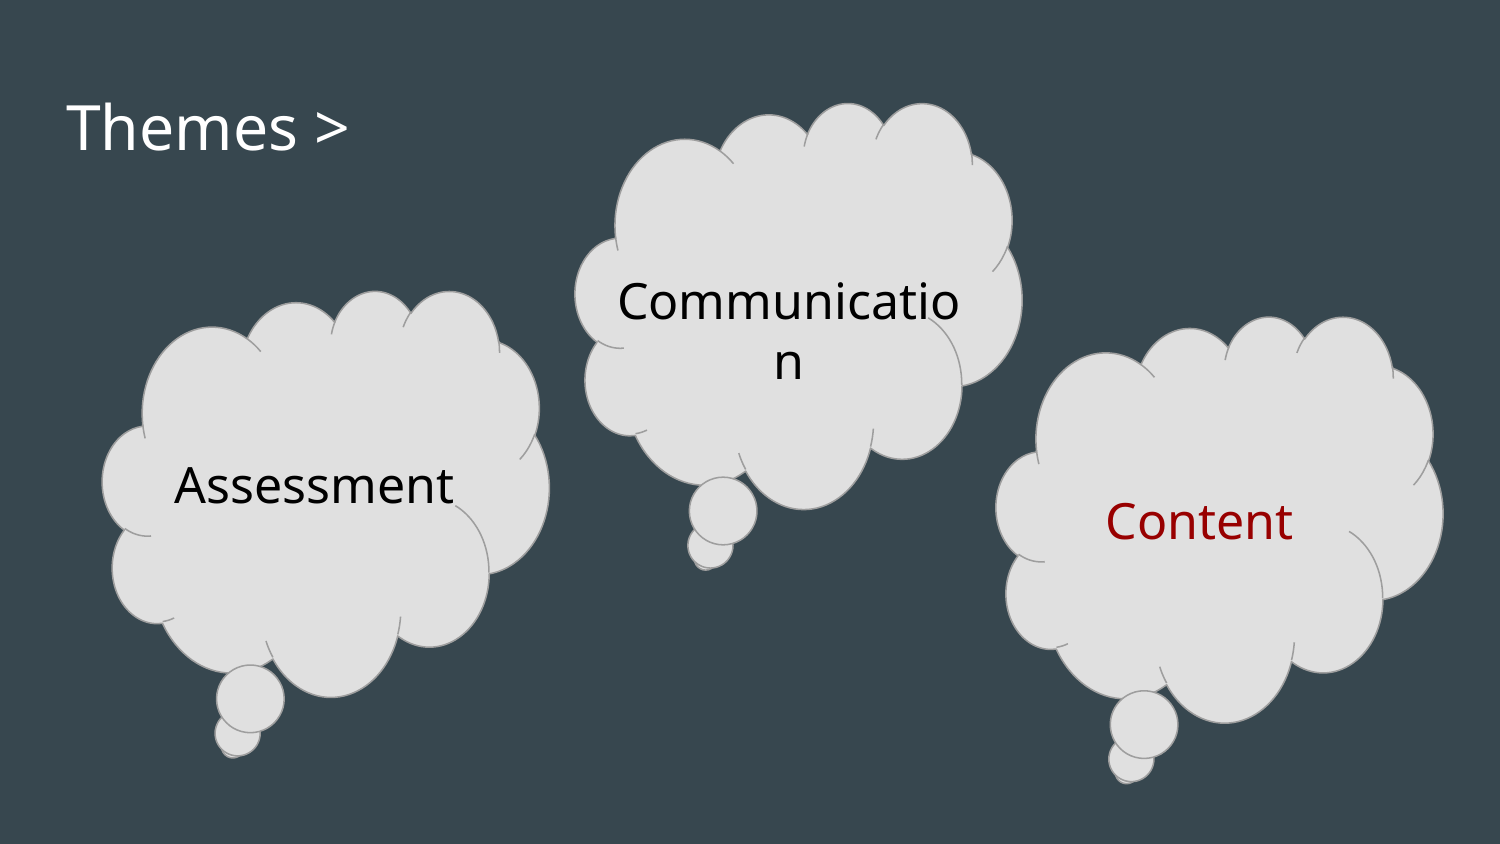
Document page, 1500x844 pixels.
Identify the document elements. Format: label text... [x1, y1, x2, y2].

text_box [995, 317, 1444, 784]
text_box Communication [591, 254, 986, 325]
title Themes > [51, 72, 1449, 167]
text_box [102, 291, 550, 758]
text_box [574, 103, 1023, 571]
text_box Content [1034, 474, 1365, 545]
text_box Assessment [149, 438, 480, 509]
